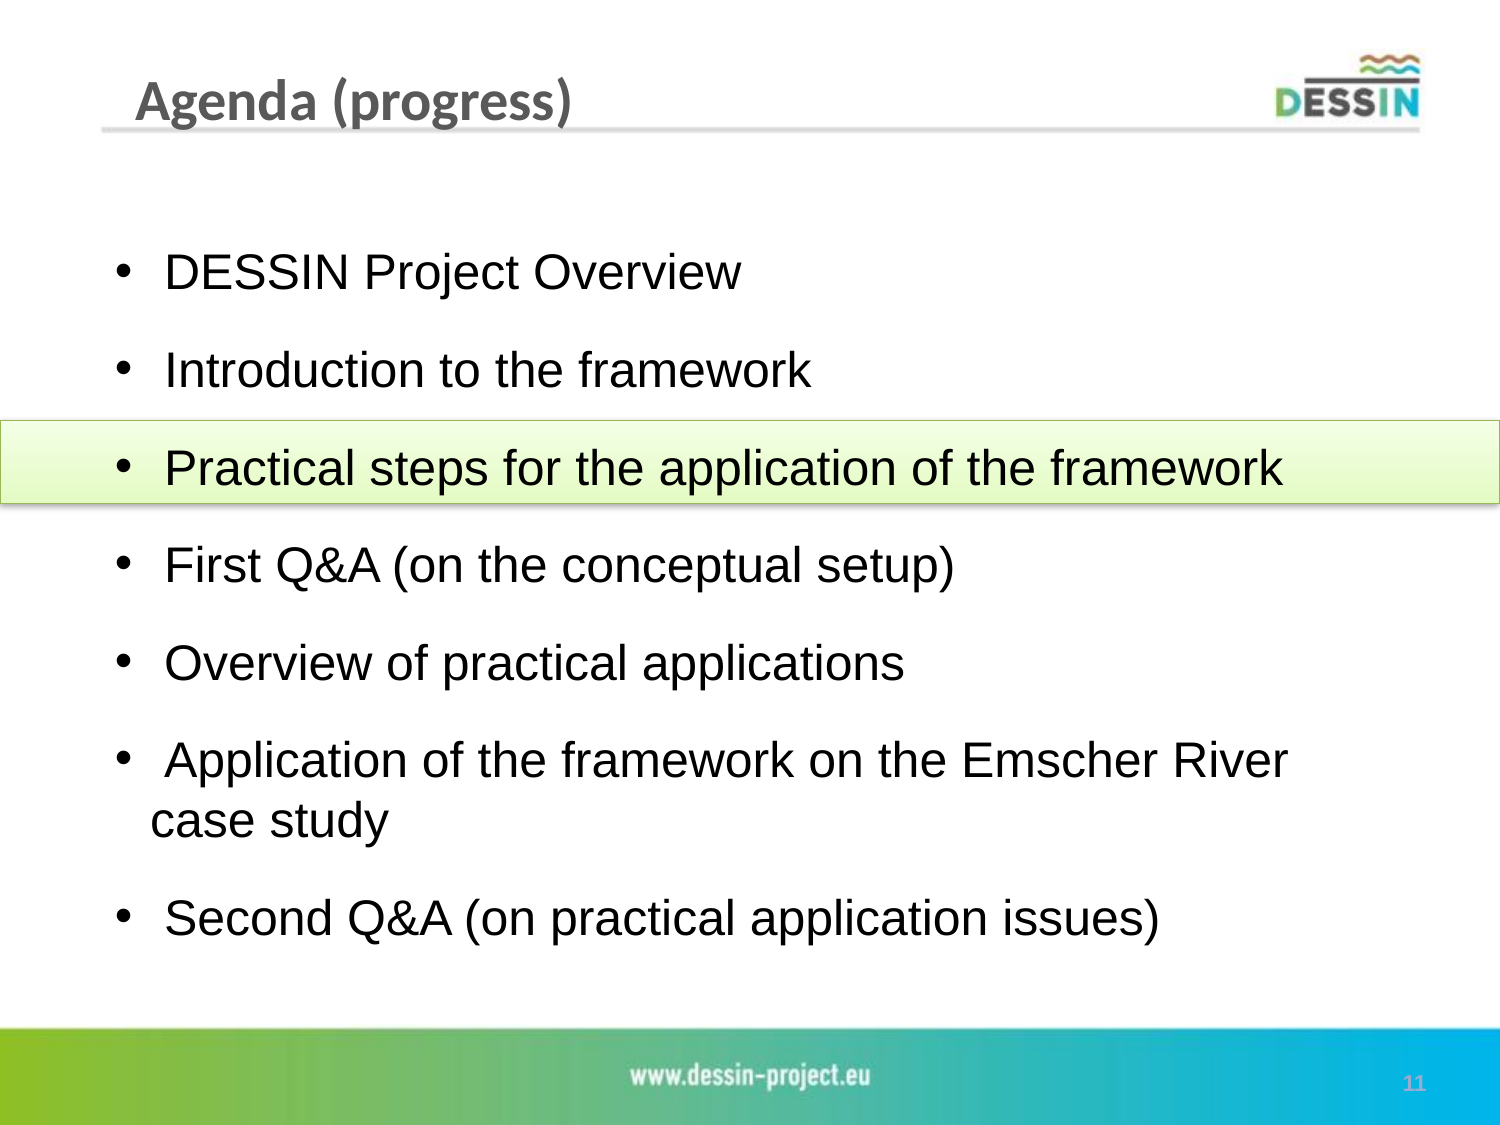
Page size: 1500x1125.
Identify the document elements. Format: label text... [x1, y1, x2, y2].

picture [0, 504, 1500, 1125]
text_box [1400, 420, 1500, 504]
text_box [72, 30, 1075, 135]
picture [0, 0, 1500, 420]
text_box [0, 420, 99, 504]
text_box Agenda (progress) [120, 54, 1483, 140]
text_box DESSIN Project Overview Introduction to the framework Practical steps for the application of the framework First Q&A (on the conceptual setup) Overview of practical applications Application of the framework on the Emscher River case study Second Q&A (on practical application issues) [99, 232, 1400, 953]
slide_number 11 [1367, 1060, 1428, 1104]
